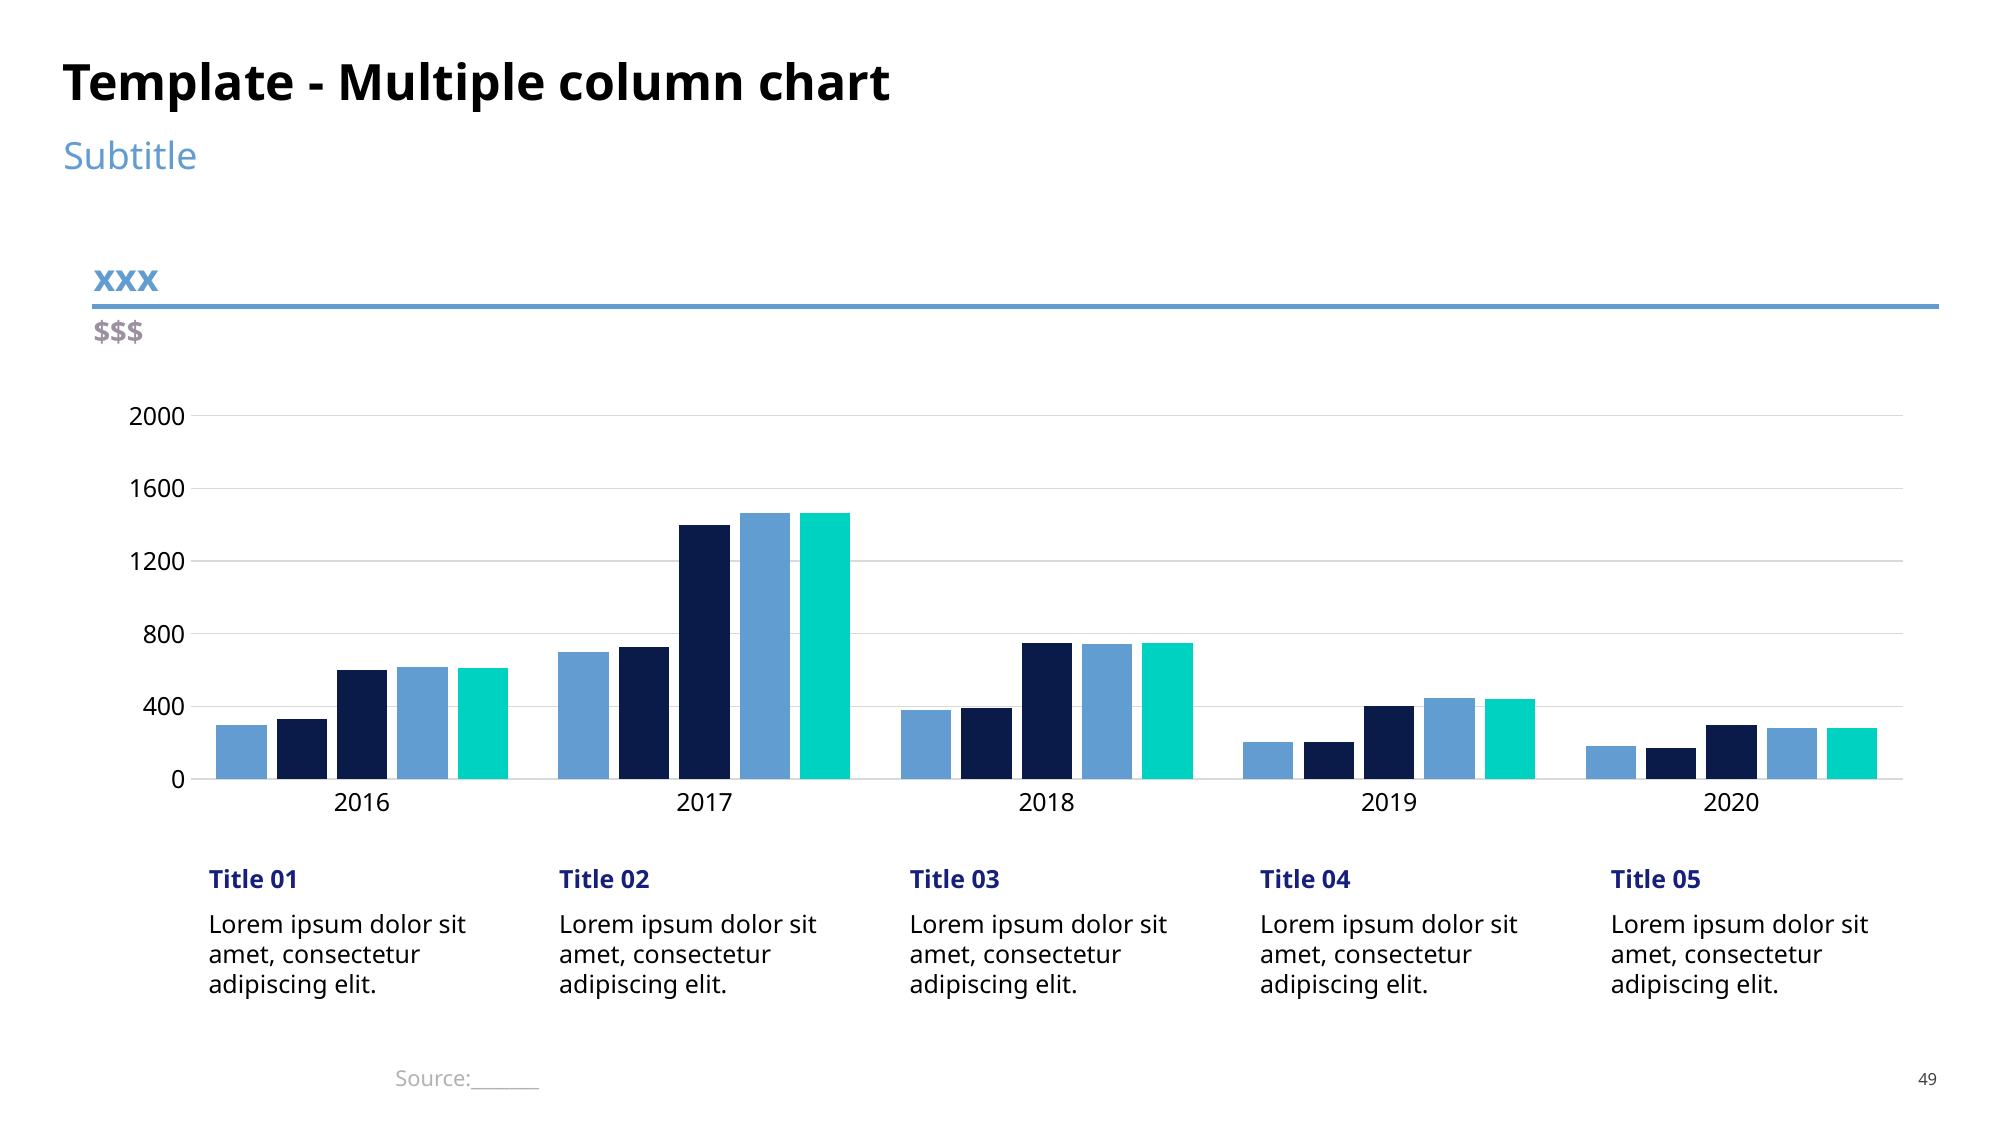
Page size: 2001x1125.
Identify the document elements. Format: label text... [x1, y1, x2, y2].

footer Source:_______ [380, 1059, 1340, 1100]
text_box xxx [93, 248, 534, 300]
text_box Title 03 [909, 856, 1117, 901]
text_box Lorem ipsum dolor sit amet, consectetur adipiscing elit. [909, 901, 1203, 1037]
list Subtitle [63, 143, 1937, 227]
title Template - Multiple column chart [63, 62, 1937, 143]
text_box Lorem ipsum dolor sit amet, consectetur adipiscing elit. [1260, 901, 1554, 1037]
text_box Lorem ipsum dolor sit amet, consectetur adipiscing elit. [208, 901, 502, 1037]
text_box Title 02 [559, 856, 766, 901]
text_box Title 01 [208, 856, 416, 901]
text_box Title 05 [1610, 856, 1818, 901]
text_box Lorem ipsum dolor sit amet, consectetur adipiscing elit. [559, 901, 853, 1037]
chart [91, 392, 1904, 836]
text_box Lorem ipsum dolor sit amet, consectetur adipiscing elit. [1610, 901, 1904, 1037]
text_box $$$ [93, 313, 292, 364]
text_box Title 04 [1260, 856, 1467, 901]
